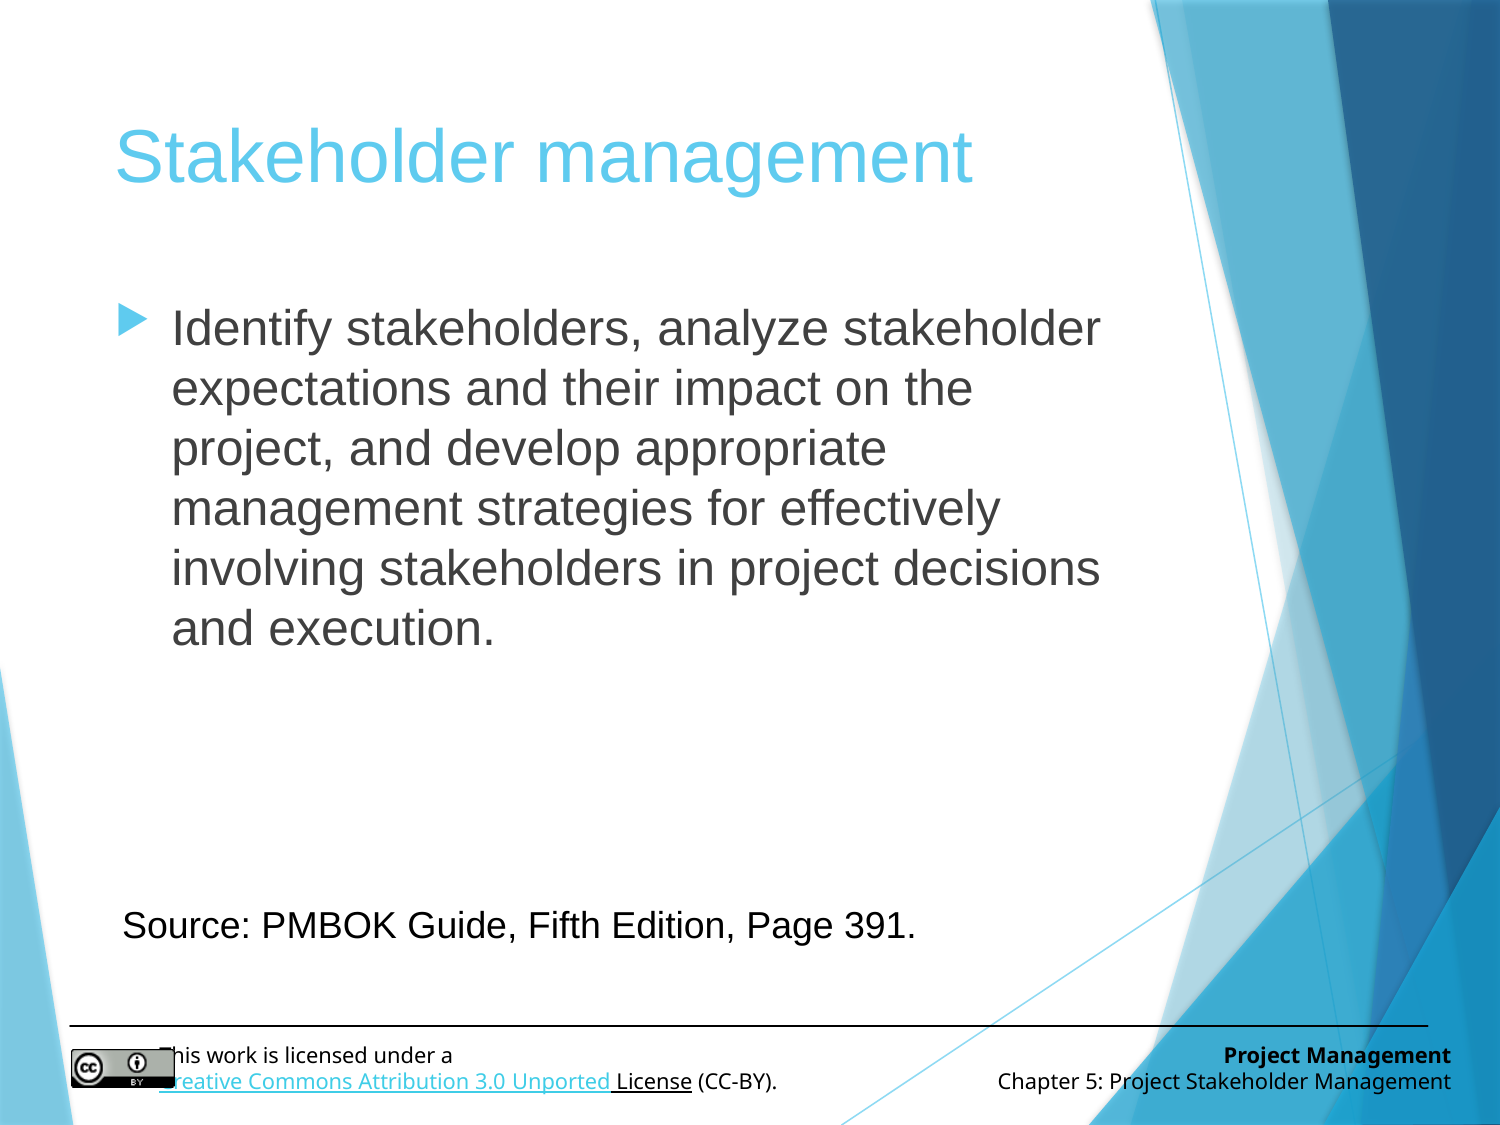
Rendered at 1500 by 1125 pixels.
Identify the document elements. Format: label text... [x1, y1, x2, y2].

text_box Source: PMBOK Guide, Fifth Edition, Page 391. [107, 893, 933, 954]
title Stakeholder management [99, 99, 1142, 287]
picture [71, 1049, 175, 1088]
list Identify stakeholders, analyze stakeholder expectations and their impact on the project, and develop appropriate management strategies for effectively involving stakeholders in project decisions and execution. [99, 287, 1142, 925]
